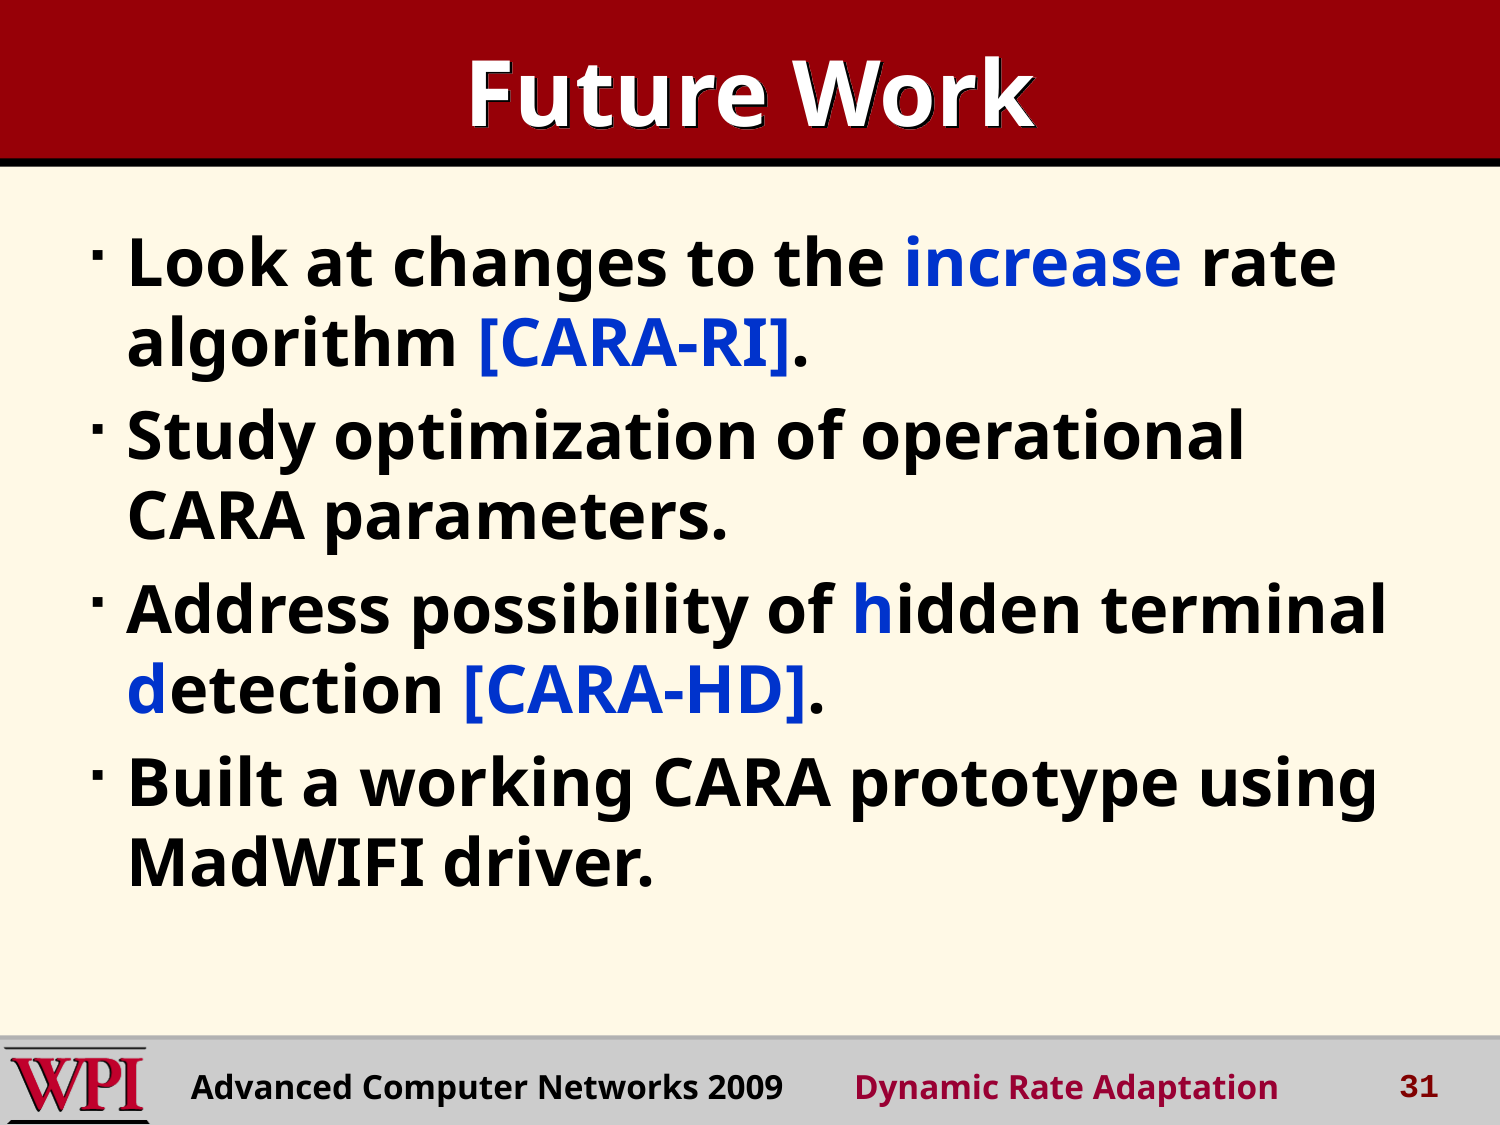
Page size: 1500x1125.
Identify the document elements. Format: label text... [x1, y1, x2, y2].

list Look at changes to the increase rate algorithm [CARA-RI]. Study optimization of operational CARA parameters. Address possibility of hidden terminal detection [CARA-HD]. Built a working CARA prototype using MadWIFI driver. [74, 212, 1426, 1001]
picture [0, 1040, 1500, 1125]
picture [0, 0, 1500, 158]
footer Advanced Computer Networks 2009 Dynamic Rate Adaptation [175, 1058, 1323, 1125]
slide_number 31 [1344, 1056, 1495, 1095]
title Future Work [29, 18, 1471, 150]
picture [0, 167, 1500, 1035]
